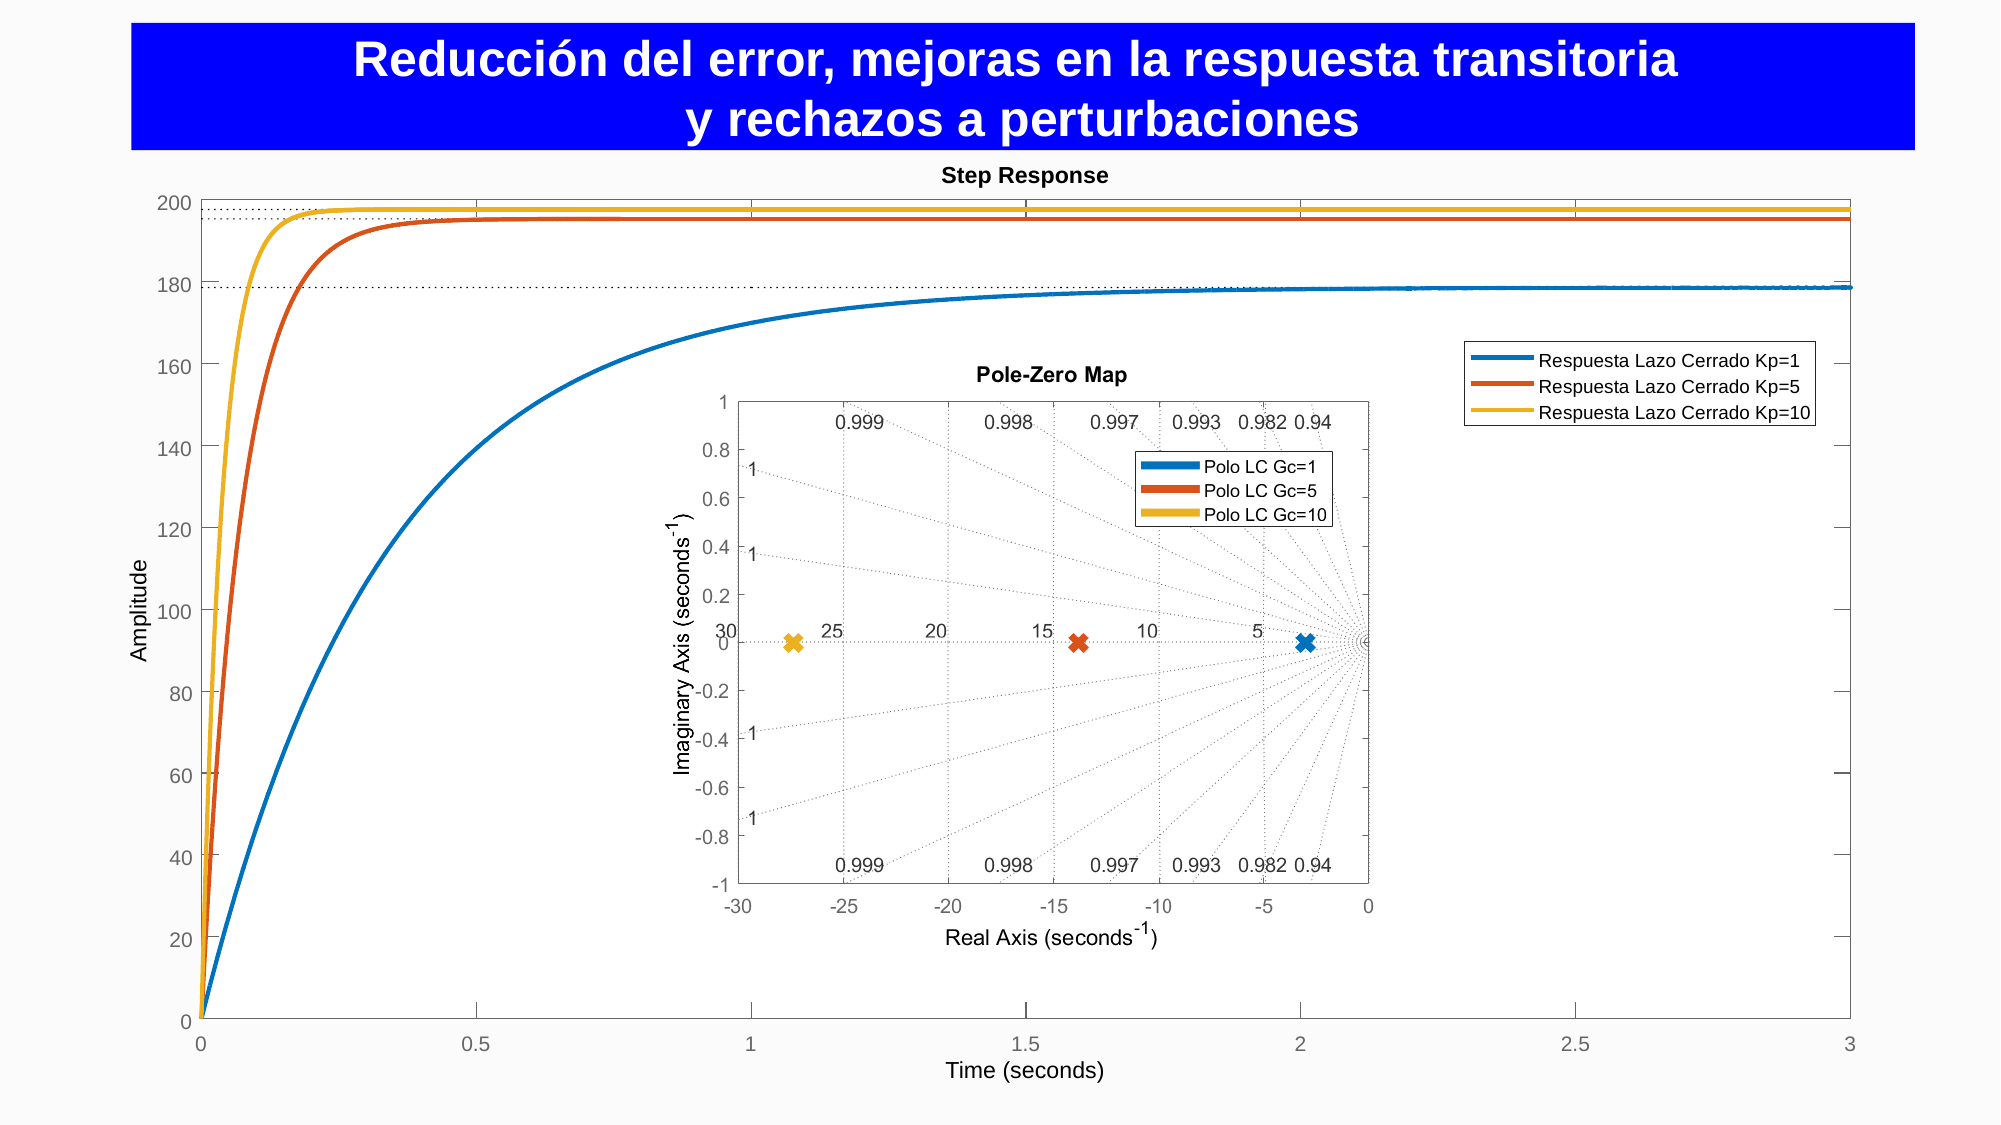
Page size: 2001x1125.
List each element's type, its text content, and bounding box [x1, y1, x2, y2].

picture [116, 149, 1891, 1092]
text_box Reducción del error, mejoras en la respuesta transitoria y rechazos a perturbaciones [131, 22, 1915, 151]
